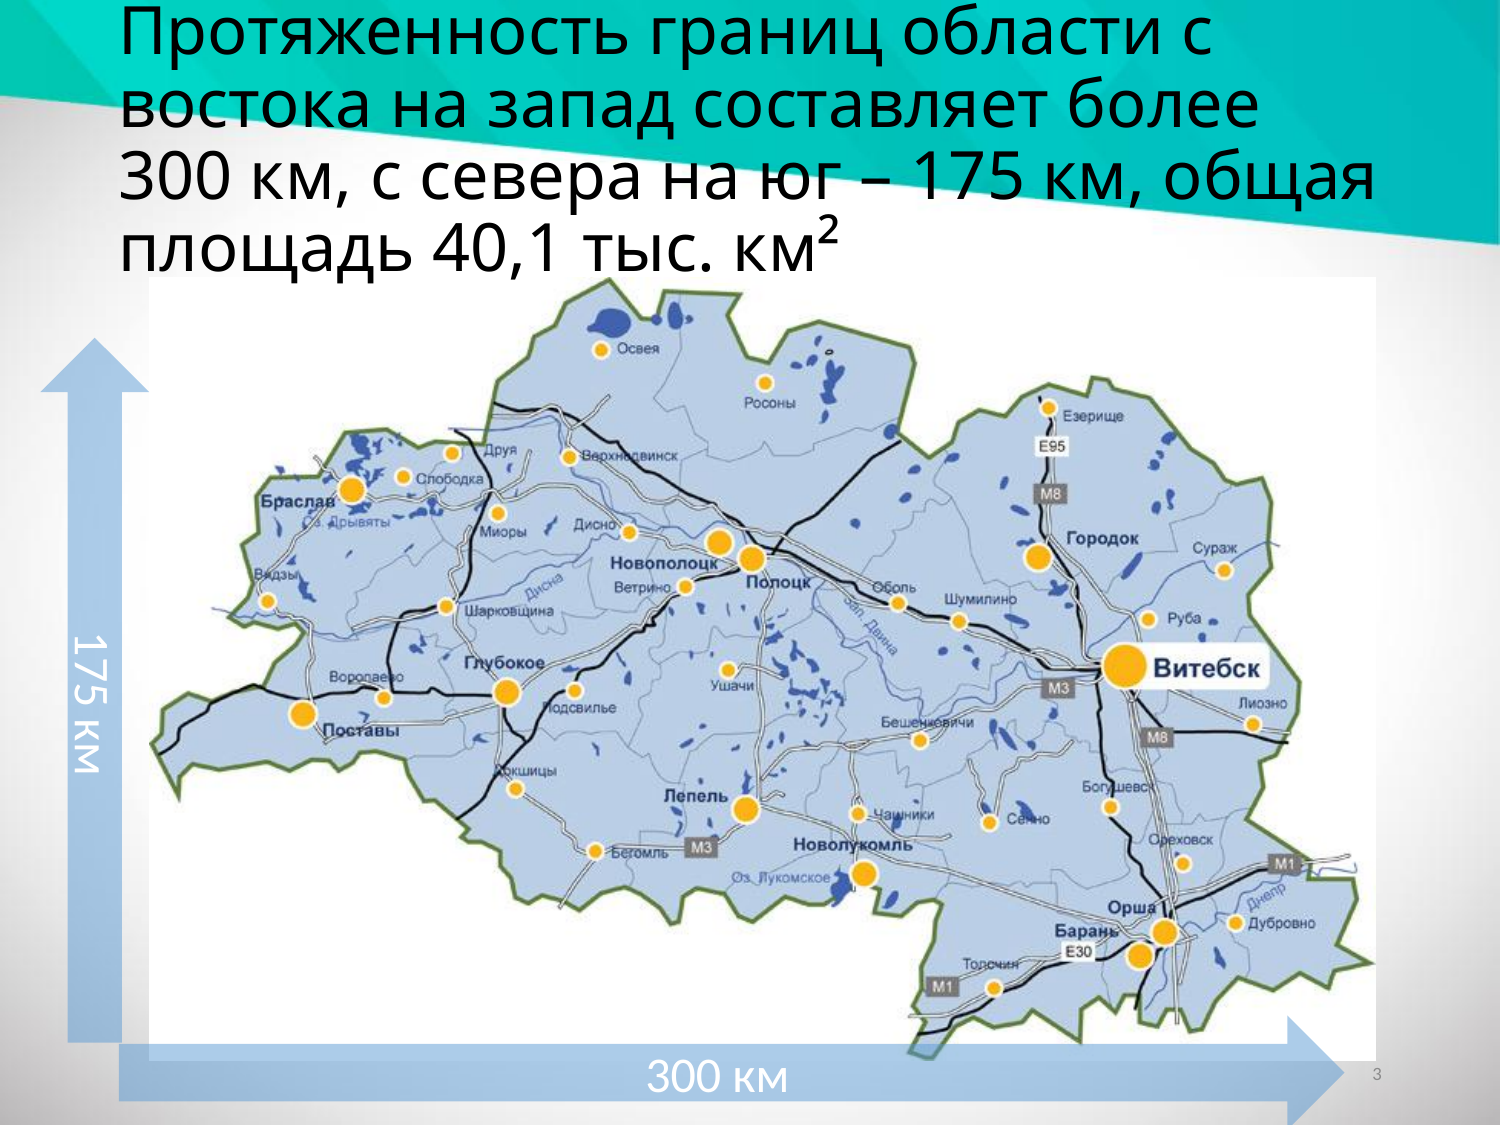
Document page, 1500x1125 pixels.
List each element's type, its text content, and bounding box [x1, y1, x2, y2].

text_box 175 км [40, 337, 149, 1043]
picture [0, 0, 1500, 1125]
text_box 300 км [118, 1043, 1345, 1125]
slide_number 3 [1316, 1042, 1397, 1103]
title Протяженность границ области с востока на запад составляет более 300 км, с севера на юг – 175 км, общая площадь 40,1 тыс. км² [103, 0, 1397, 311]
